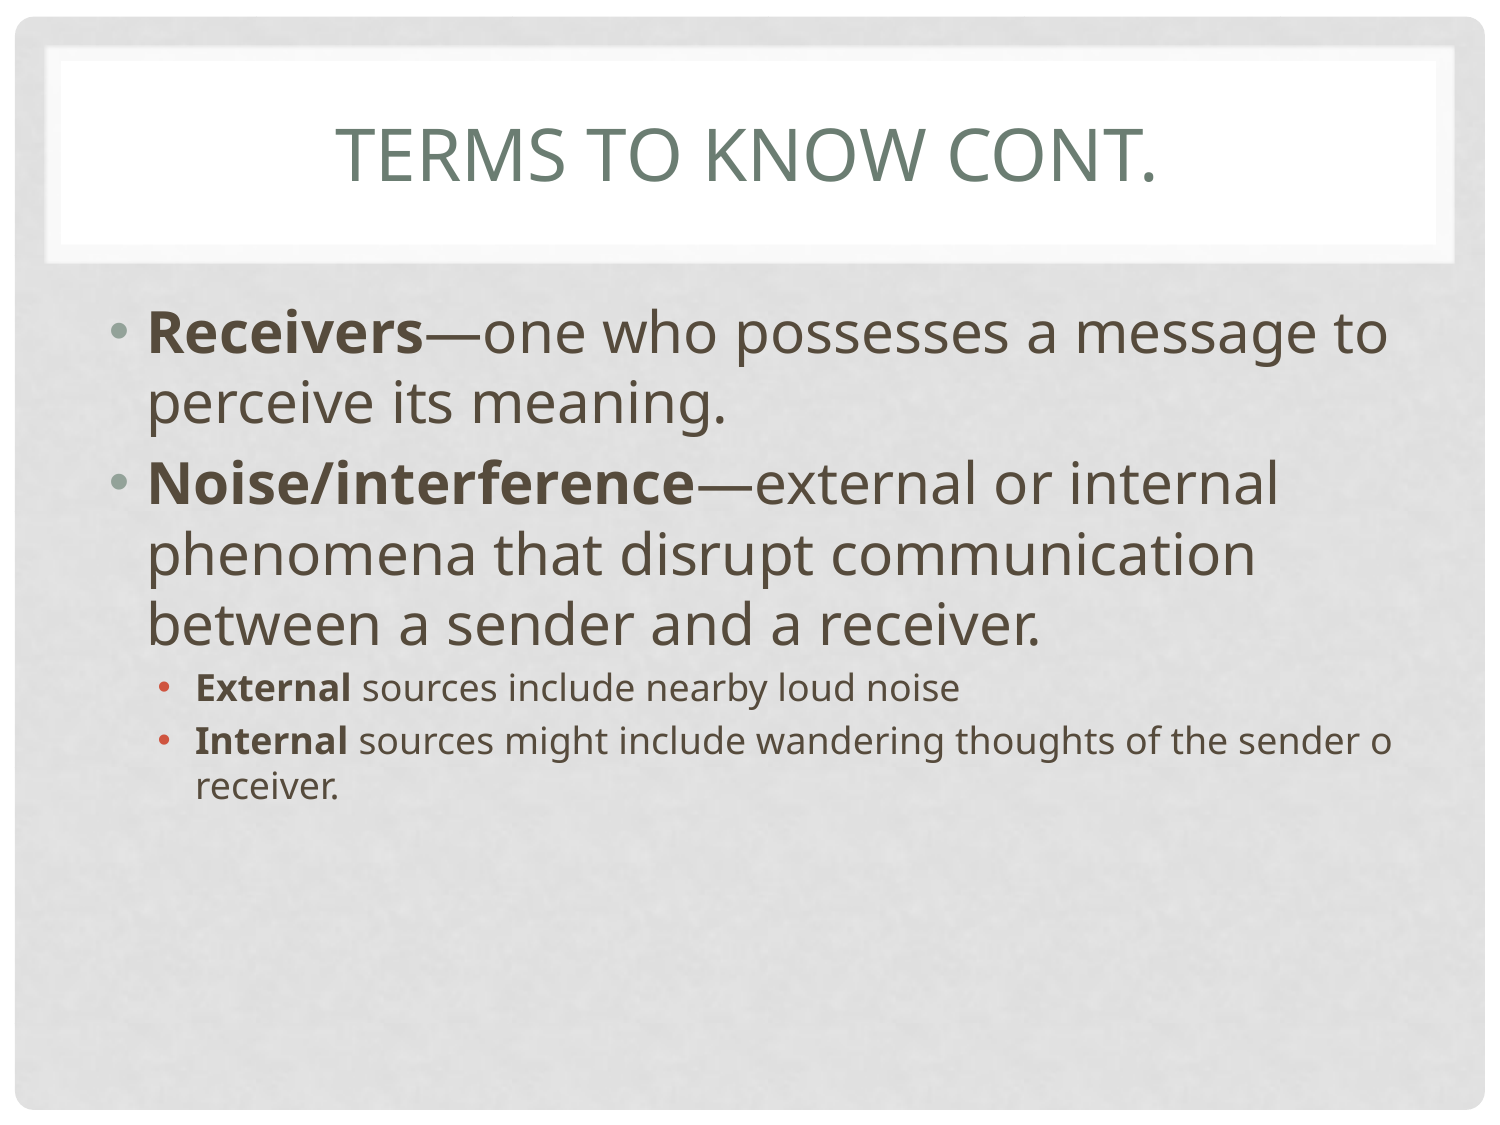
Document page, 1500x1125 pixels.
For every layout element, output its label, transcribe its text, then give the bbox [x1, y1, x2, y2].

list Receivers—one who possesses a message to perceive its meaning. Noise/interference—external or internal phenomena that disrupt communication between a sender and a receiver. External sources include nearby loud noise Internal sources might include wandering thoughts of the sender o receiver. [75, 287, 1425, 1005]
title Terms to Know cont. [69, 66, 1425, 238]
